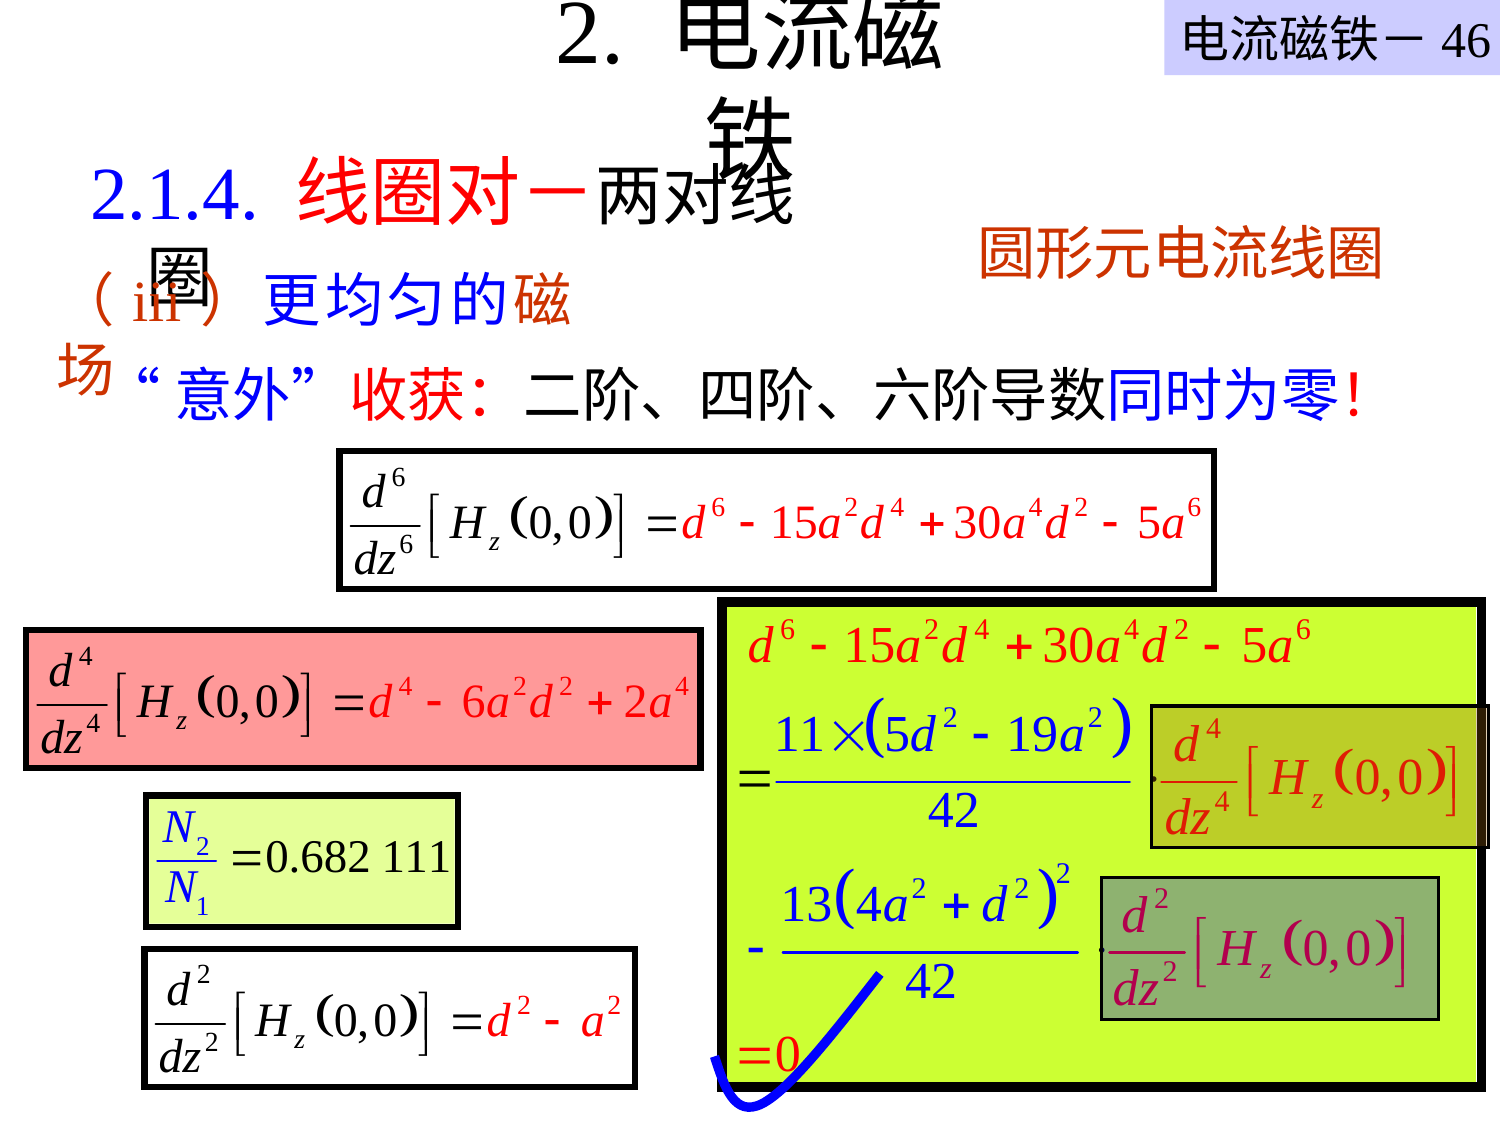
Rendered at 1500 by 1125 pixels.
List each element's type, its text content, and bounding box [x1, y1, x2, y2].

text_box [149, 798, 455, 924]
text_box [342, 454, 1211, 587]
text_box [1480, 706, 1489, 848]
text_box 圆形元电流线圈 [962, 208, 1401, 294]
list 2.1.4. 线圈对－两对线圈 [74, 136, 860, 791]
text_box （iii）更均匀的磁场 [41, 255, 587, 341]
title 2. 电流磁铁 [505, 0, 995, 200]
text_box “意外”收获：二阶、四阶、六阶导数同时为零！ [87, 350, 1413, 436]
text_box [714, 1053, 721, 1076]
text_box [726, 606, 1477, 1083]
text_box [147, 952, 632, 1085]
text_box [726, 1089, 780, 1108]
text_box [29, 633, 698, 766]
text_box 电流磁铁－46 [1164, 0, 1500, 76]
